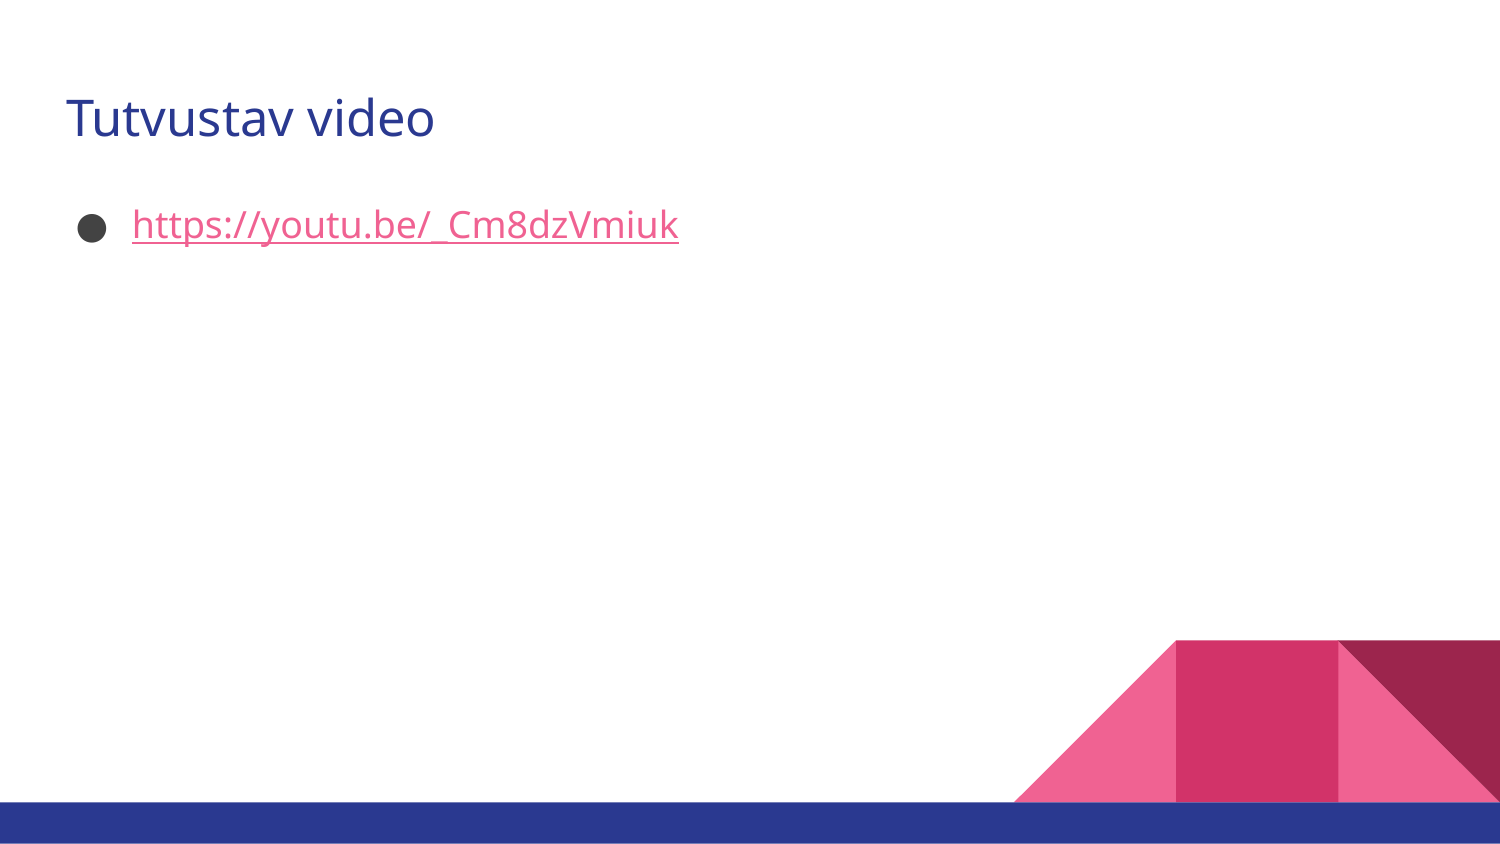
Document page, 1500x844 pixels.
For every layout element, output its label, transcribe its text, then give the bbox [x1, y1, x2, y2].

list https://youtu.be/_Cm8dzVmiuk [41, 176, 1440, 724]
title Tutvustav video [51, 67, 1449, 167]
